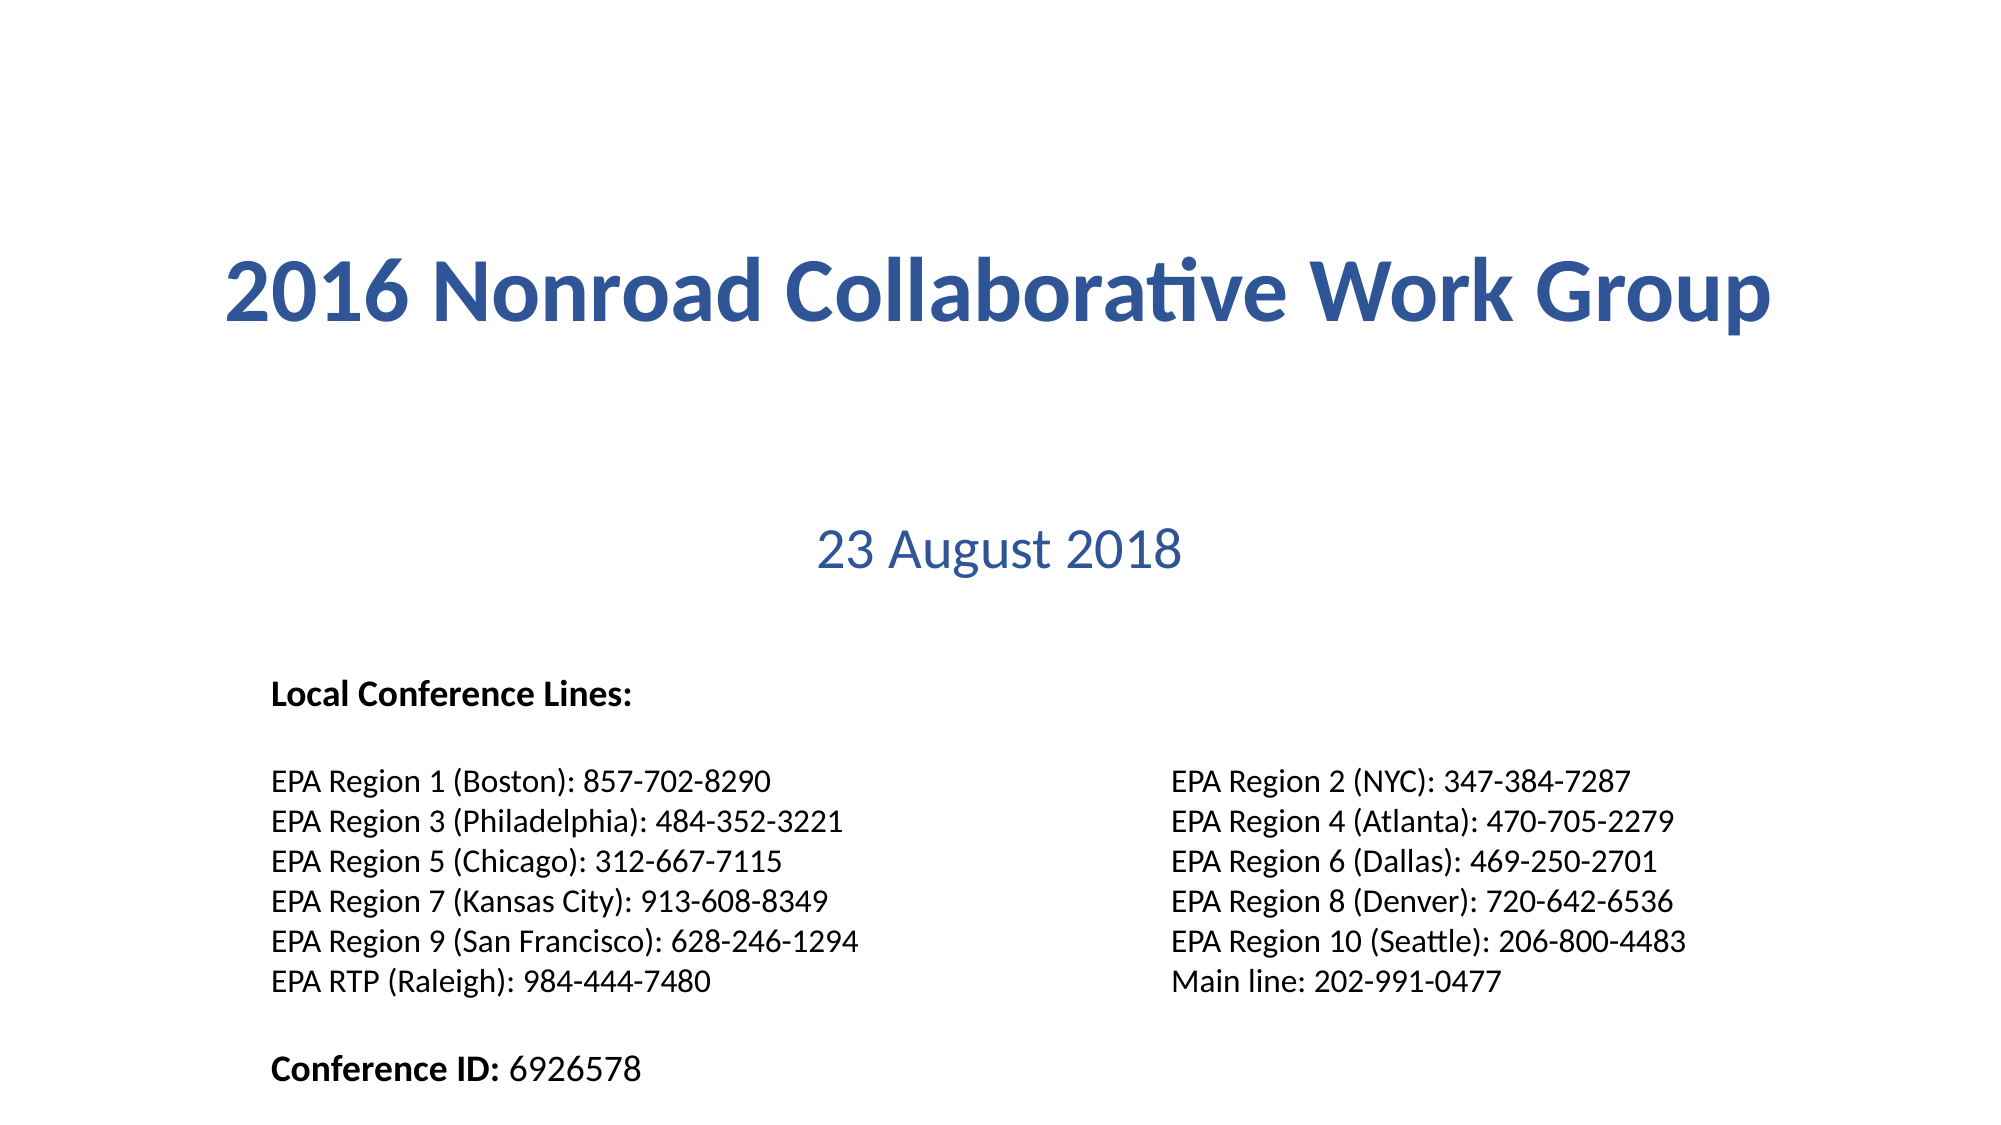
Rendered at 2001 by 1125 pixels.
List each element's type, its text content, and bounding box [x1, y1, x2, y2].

text_box Local Conference Lines: EPA Region 1 (Boston): 857-702-8290 EPA Region 2 (NYC): 347-384-7287 EPA Region 3 (Philadelphia): 484-352-3221 EPA Region 4 (Atlanta): 470-705-2279 EPA Region 5 (Chicago): 312-667-7115 EPA Region 6 (Dallas): 469-250-2701 EPA Region 7 (Kansas City): 913-608-8349 EPA Region 8 (Denver): 720-642-6536 EPA Region 9 (San Francisco): 628-246-1294 EPA Region 10 (Seattle): 206-800-4483 EPA RTP (Raleigh): 984-444-7480 Main line: 202-991-0477 Conference ID: 6926578 [256, 661, 1744, 1125]
text_box 2016 Nonroad Collaborative Work Group 23 August 2018 [0, 222, 2000, 658]
